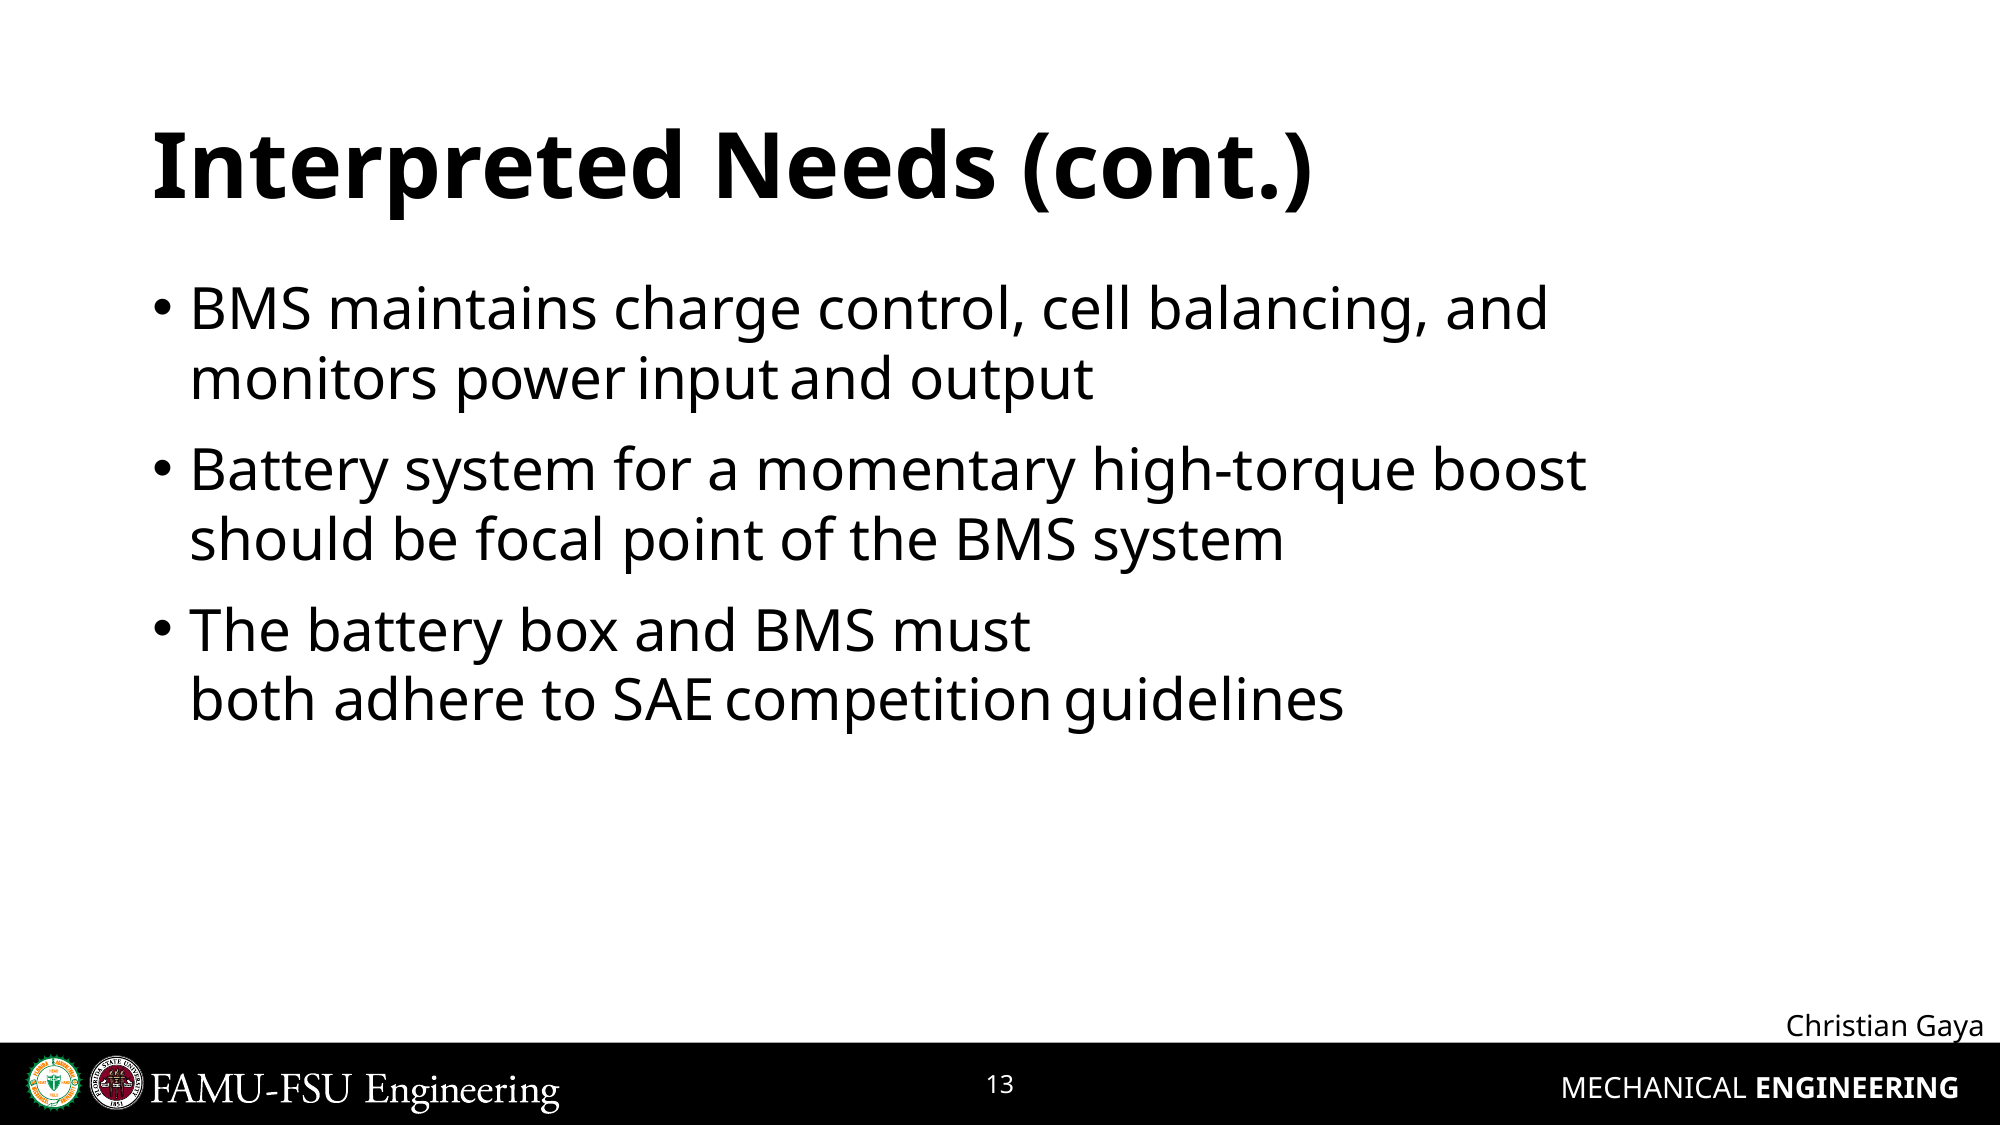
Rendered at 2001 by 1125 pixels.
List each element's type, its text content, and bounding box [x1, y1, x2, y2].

list Christian Gaya [1475, 1003, 2000, 1041]
title Interpreted Needs (cont.) [137, 59, 1863, 278]
list BMS maintains charge control, cell balancing, and monitors power input and output Battery system for a momentary high-torque boost should be focal point of the BMS system The battery box and BMS must both adhere to SAE competition guidelines [137, 264, 1777, 967]
slide_number 13 [774, 1055, 1225, 1116]
